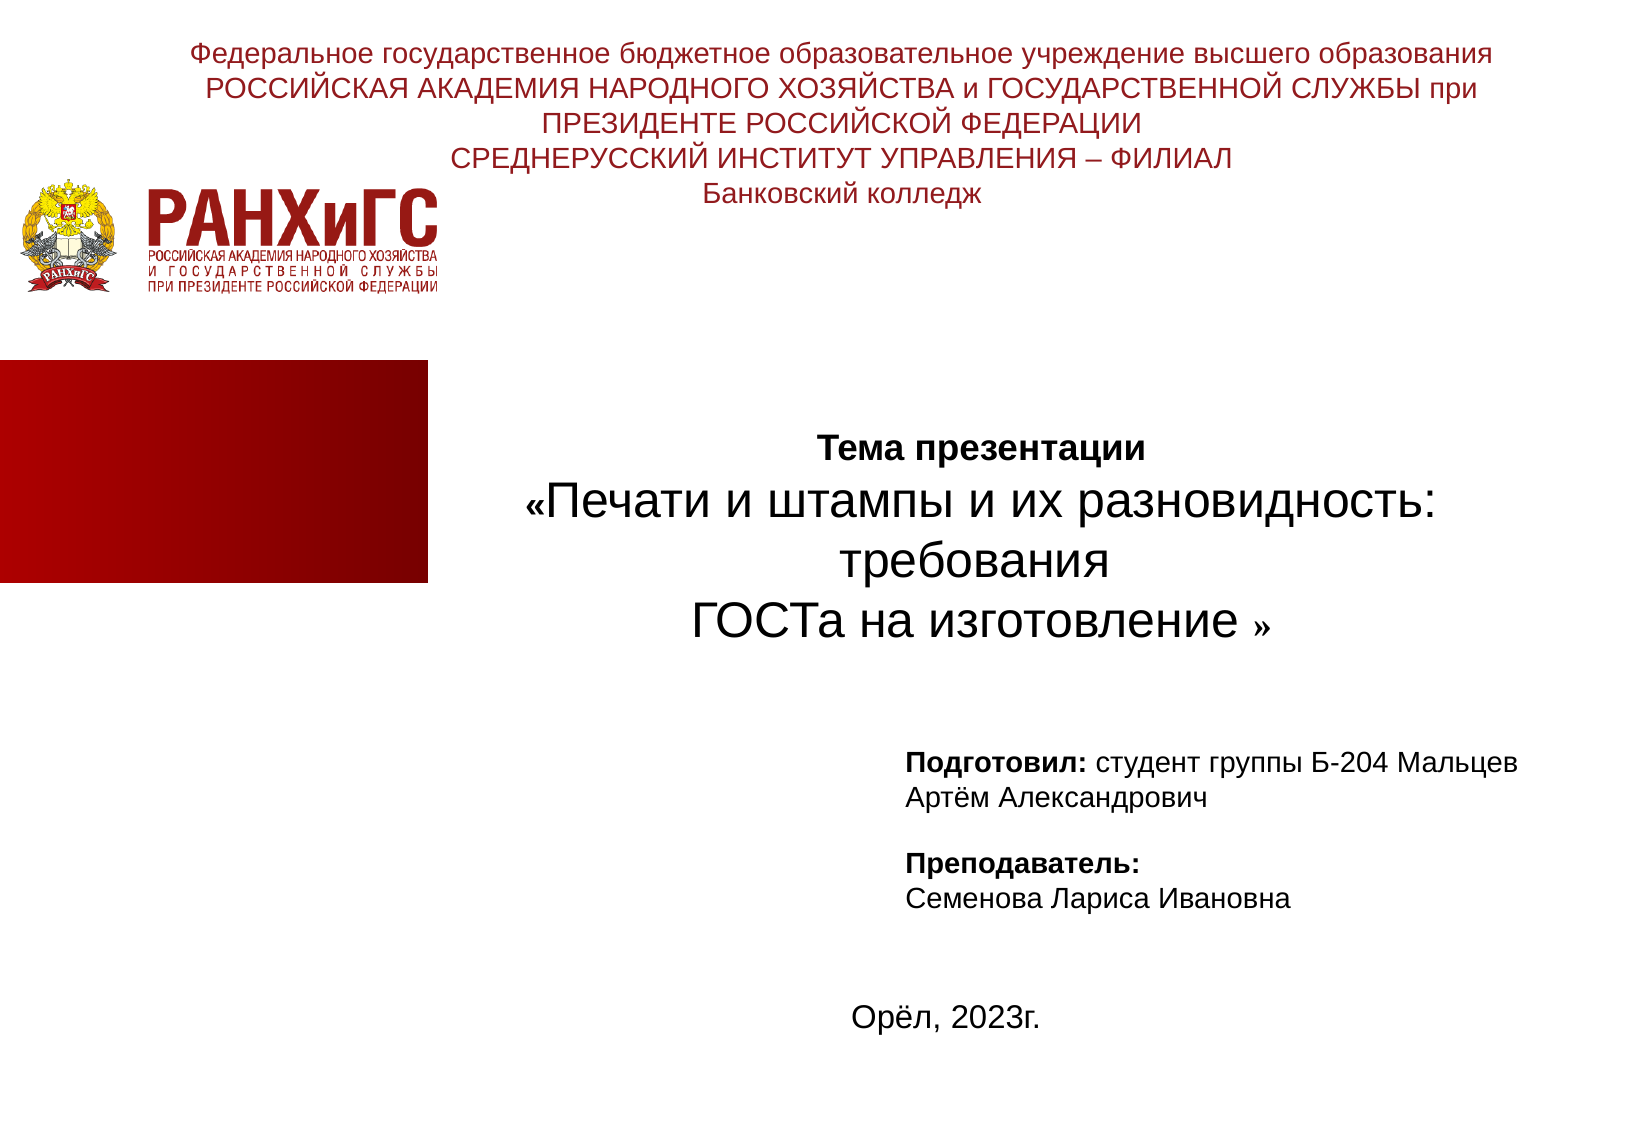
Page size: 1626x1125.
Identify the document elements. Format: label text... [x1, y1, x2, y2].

text_box Орёл, 2023г. [836, 988, 1057, 1043]
text_box [0, 360, 390, 583]
text_box Федеральное государственное бюджетное образовательное учреждение высшего образования РОССИЙСКАЯ АКАДЕМИЯ НАРОДНОГО ХОЗЯЙСТВА и ГОСУДАРСТВЕННОЙ СЛУЖБЫ при ПРЕЗИДЕНТЕ РОССИЙСКОЙ ФЕДЕРАЦИИ СРЕДНЕРУССКИЙ ИНСТИТУТ УПРАВЛЕНИЯ – ФИЛИАЛ Банковский колледж [139, 26, 1545, 217]
text_box Тема презентации «Печати и штампы и их разновидность: требования ГОСТа на изготовление » [390, 283, 1573, 807]
text_box Подготовил: студент группы Б-204 Мальцев Артём Александрович Преподаватель: Семенова Лариса Ивановна [890, 735, 1603, 922]
picture [19, 178, 438, 294]
